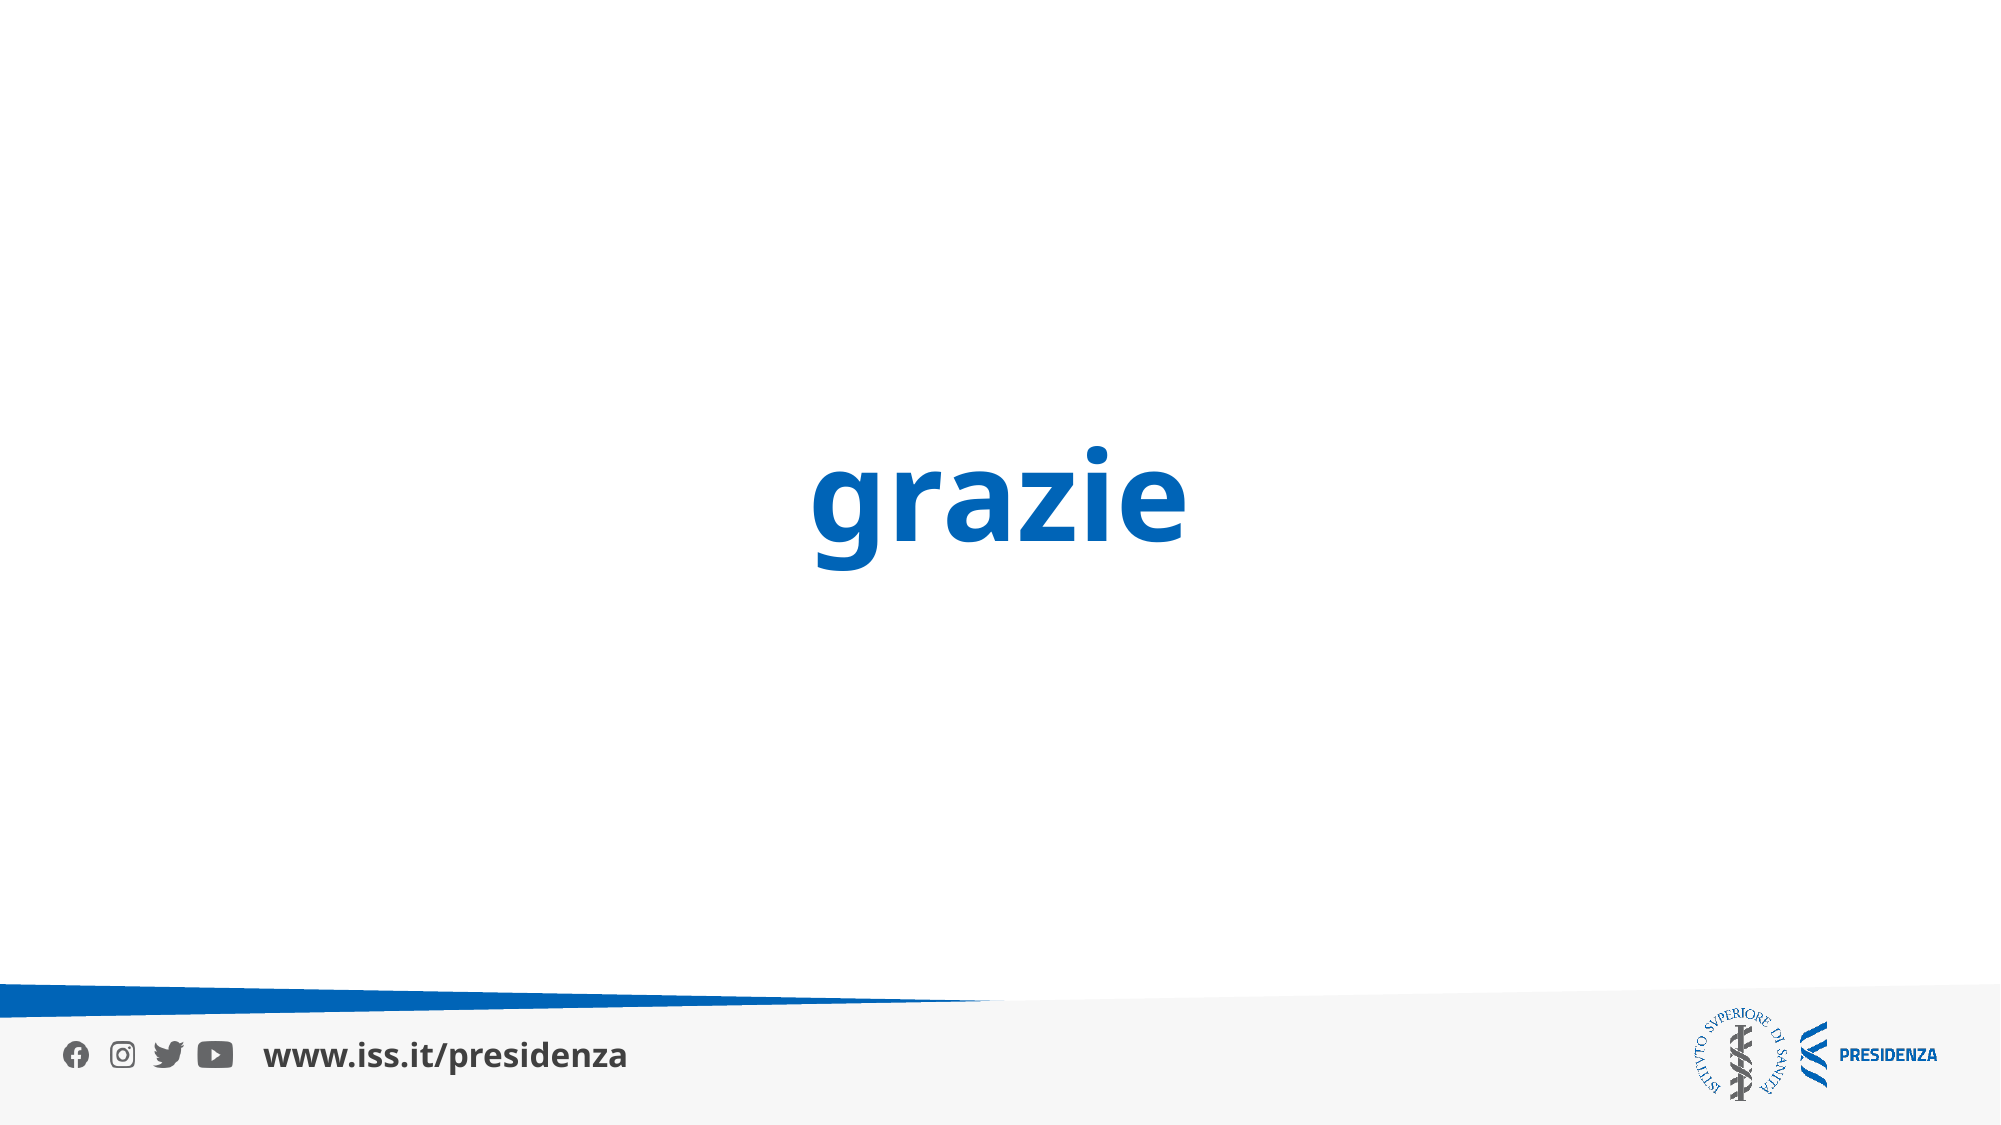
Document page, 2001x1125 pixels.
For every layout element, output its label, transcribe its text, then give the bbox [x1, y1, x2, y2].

picture [63, 1041, 233, 1068]
title grazie [249, 184, 1750, 576]
picture [1694, 1008, 1937, 1101]
